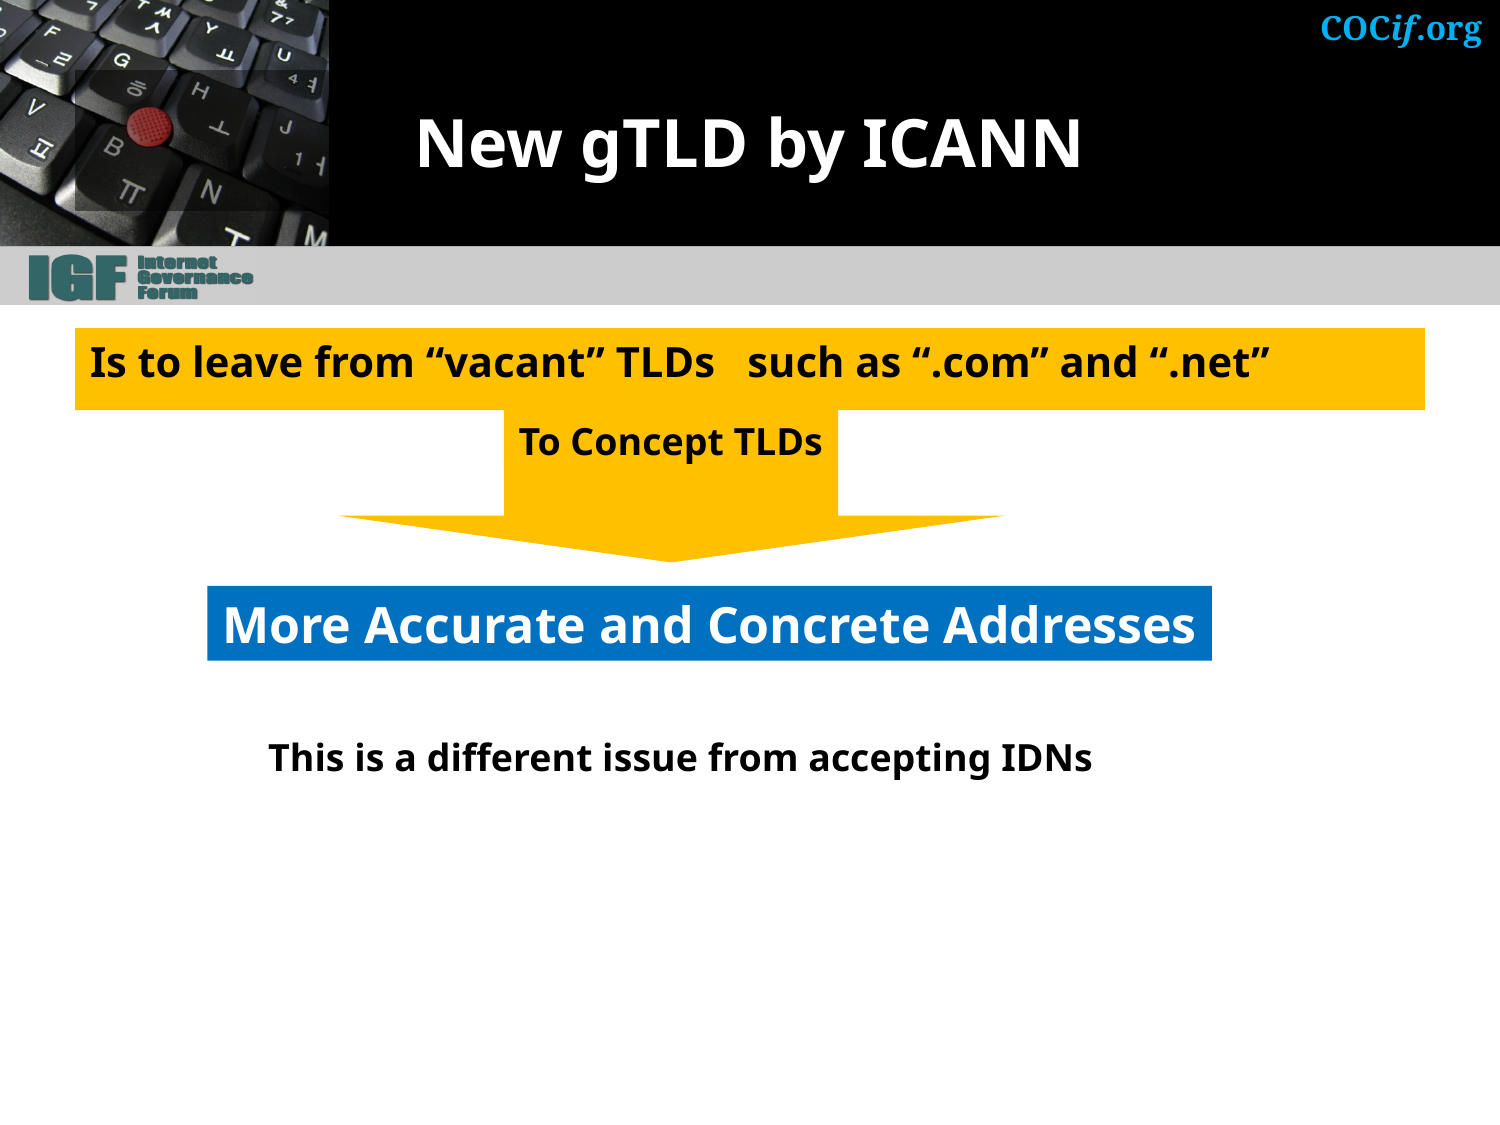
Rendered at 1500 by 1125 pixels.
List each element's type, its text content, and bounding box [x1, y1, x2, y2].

title New gTLD by ICANN [75, 70, 1425, 211]
picture [0, 0, 329, 246]
text_box This is a different issue from accepting IDNs [253, 726, 1109, 787]
text_box To Concept TLDs [503, 410, 839, 466]
text_box More Accurate and Concrete Addresses [207, 585, 1212, 661]
picture [0, 247, 1500, 305]
text_box [335, 466, 1008, 565]
list Is to leave from “vacant” TLDs such as “.com” and “.net” [75, 328, 1425, 411]
